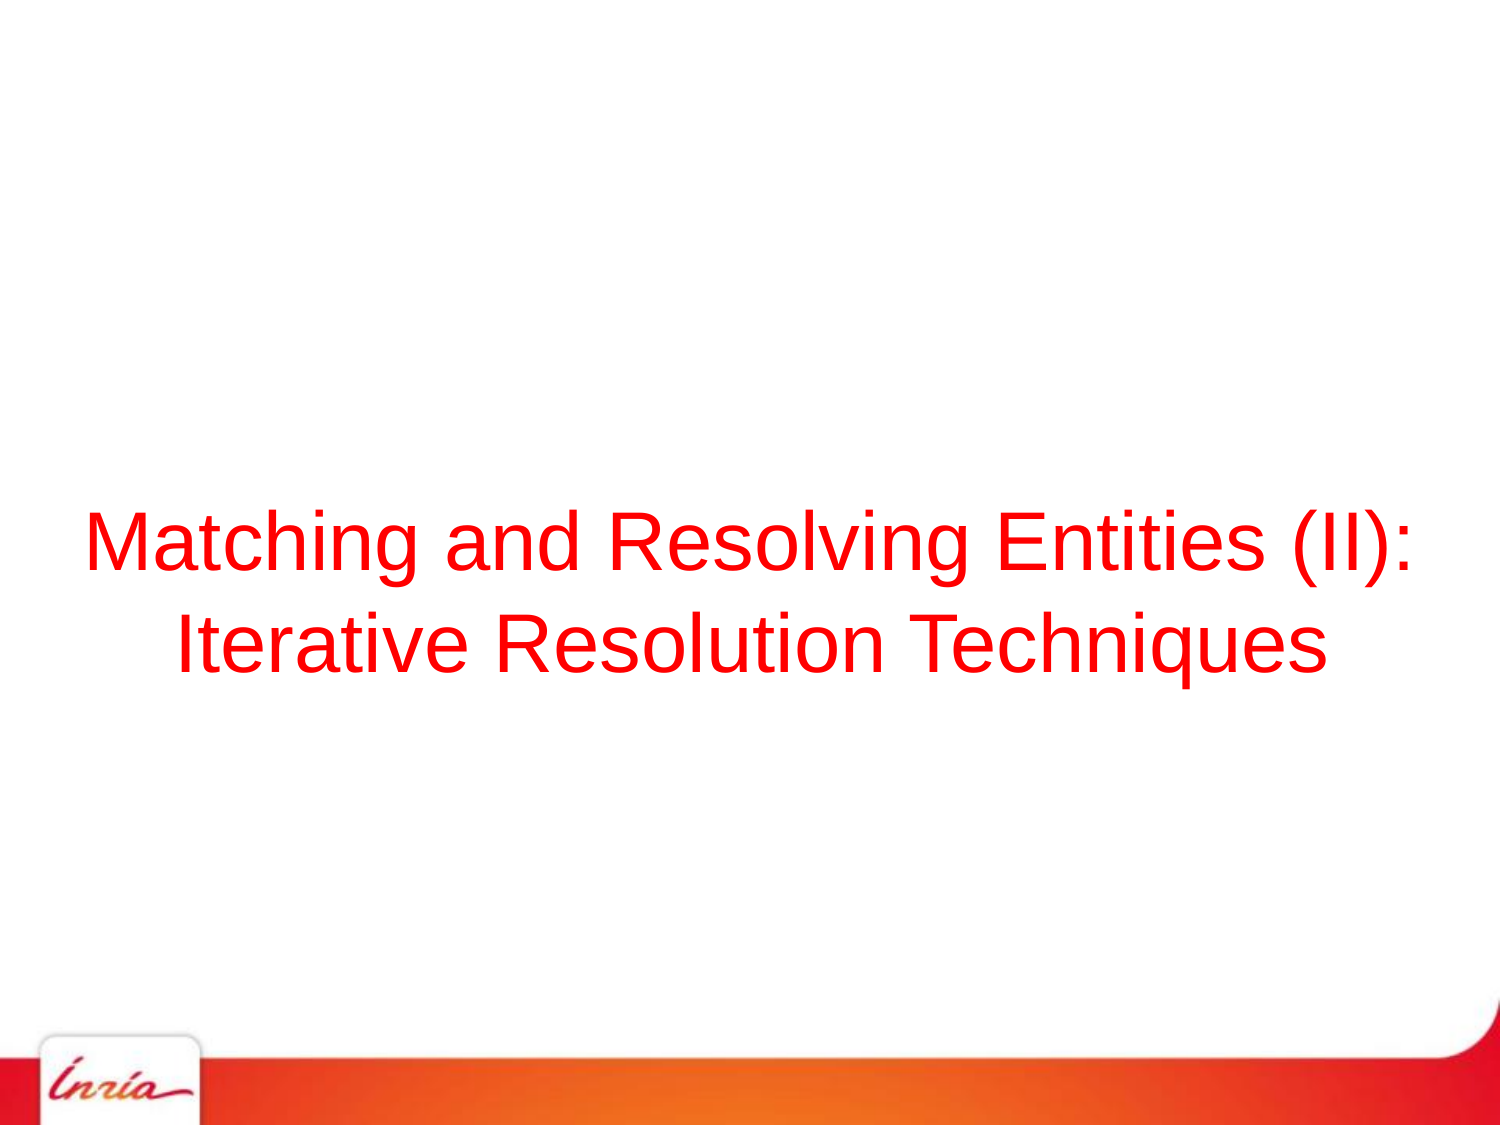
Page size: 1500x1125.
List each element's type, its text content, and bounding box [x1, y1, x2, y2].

picture [0, 951, 1500, 1125]
title Matching and Resolving Entities (II): Iterative Resolution Techniques [55, 396, 1449, 777]
